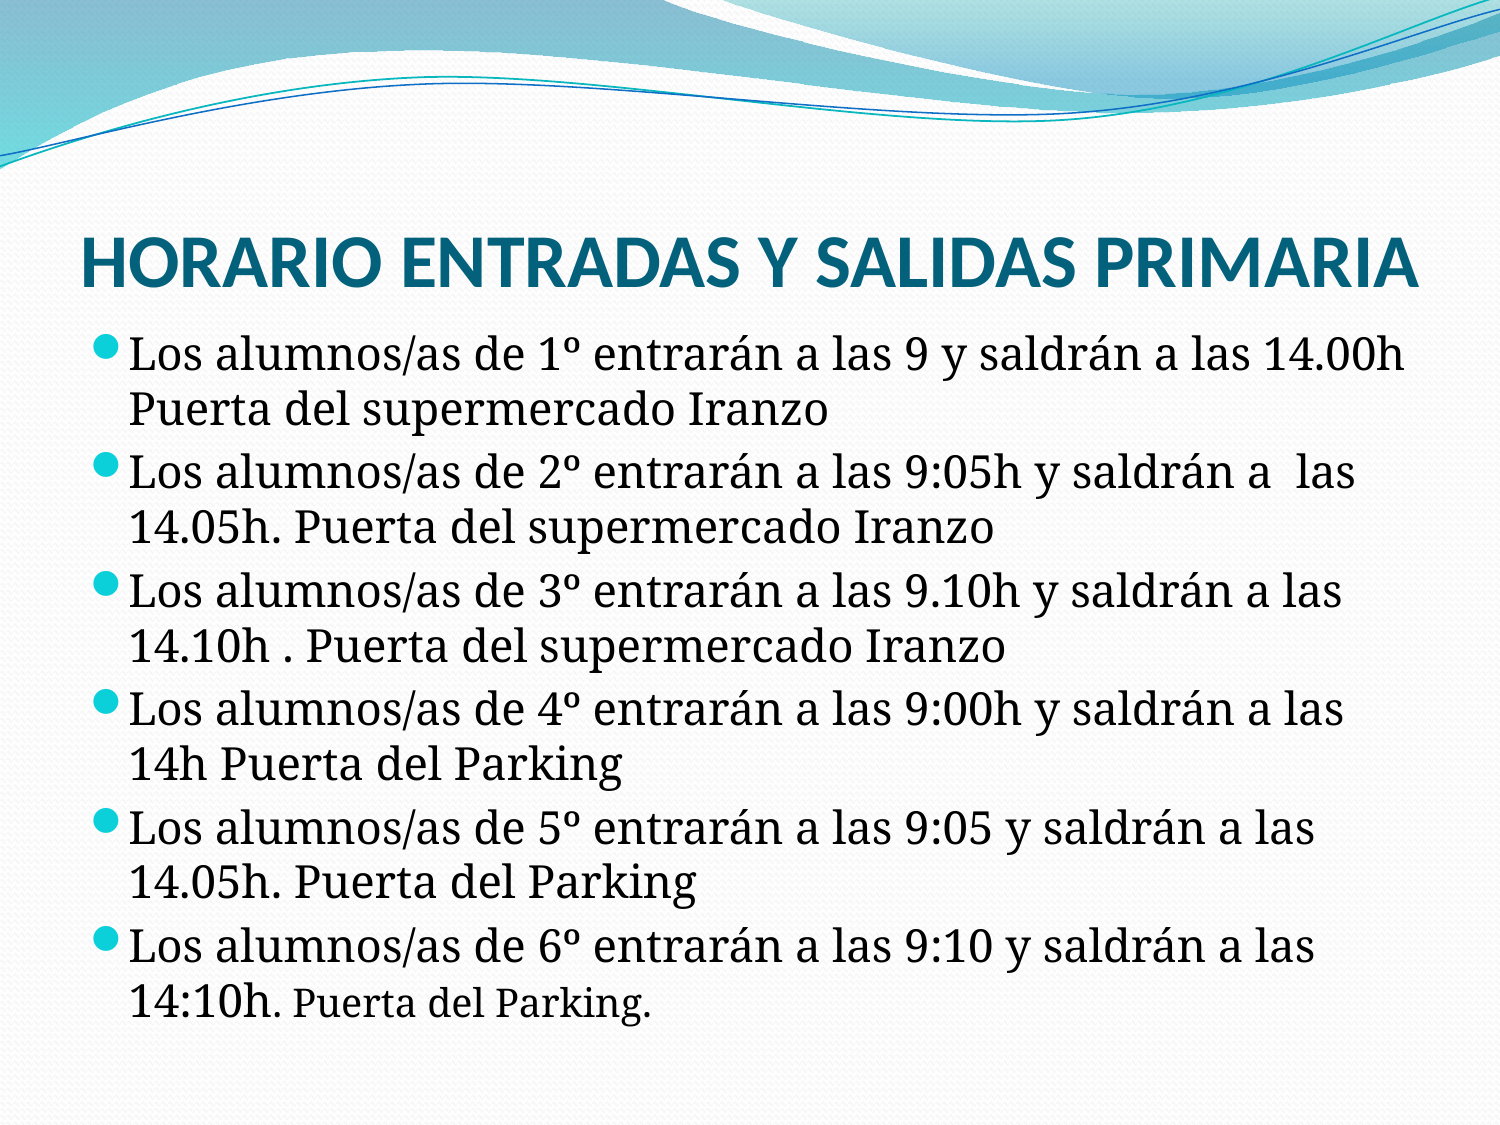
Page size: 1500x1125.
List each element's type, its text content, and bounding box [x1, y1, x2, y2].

title HORARIO ENTRADAS Y SALIDAS PRIMARIA [75, 115, 1425, 303]
list Los alumnos/as de 1º entrarán a las 9 y saldrán a las 14.00h Puerta del supermercado Iranzo Los alumnos/as de 2º entrarán a las 9:05h y saldrán a las 14.05h. Puerta del supermercado Iranzo Los alumnos/as de 3º entrarán a las 9.10h y saldrán a las 14.10h . Puerta del supermercado Iranzo Los alumnos/as de 4º entrarán a las 9:00h y saldrán a las 14h Puerta del Parking Los alumnos/as de 5º entrarán a las 9:05 y saldrán a las 14.05h. Puerta del Parking Los alumnos/as de 6º entrarán a las 9:10 y saldrán a las 14:10h. Puerta del Parking. [75, 317, 1425, 1038]
